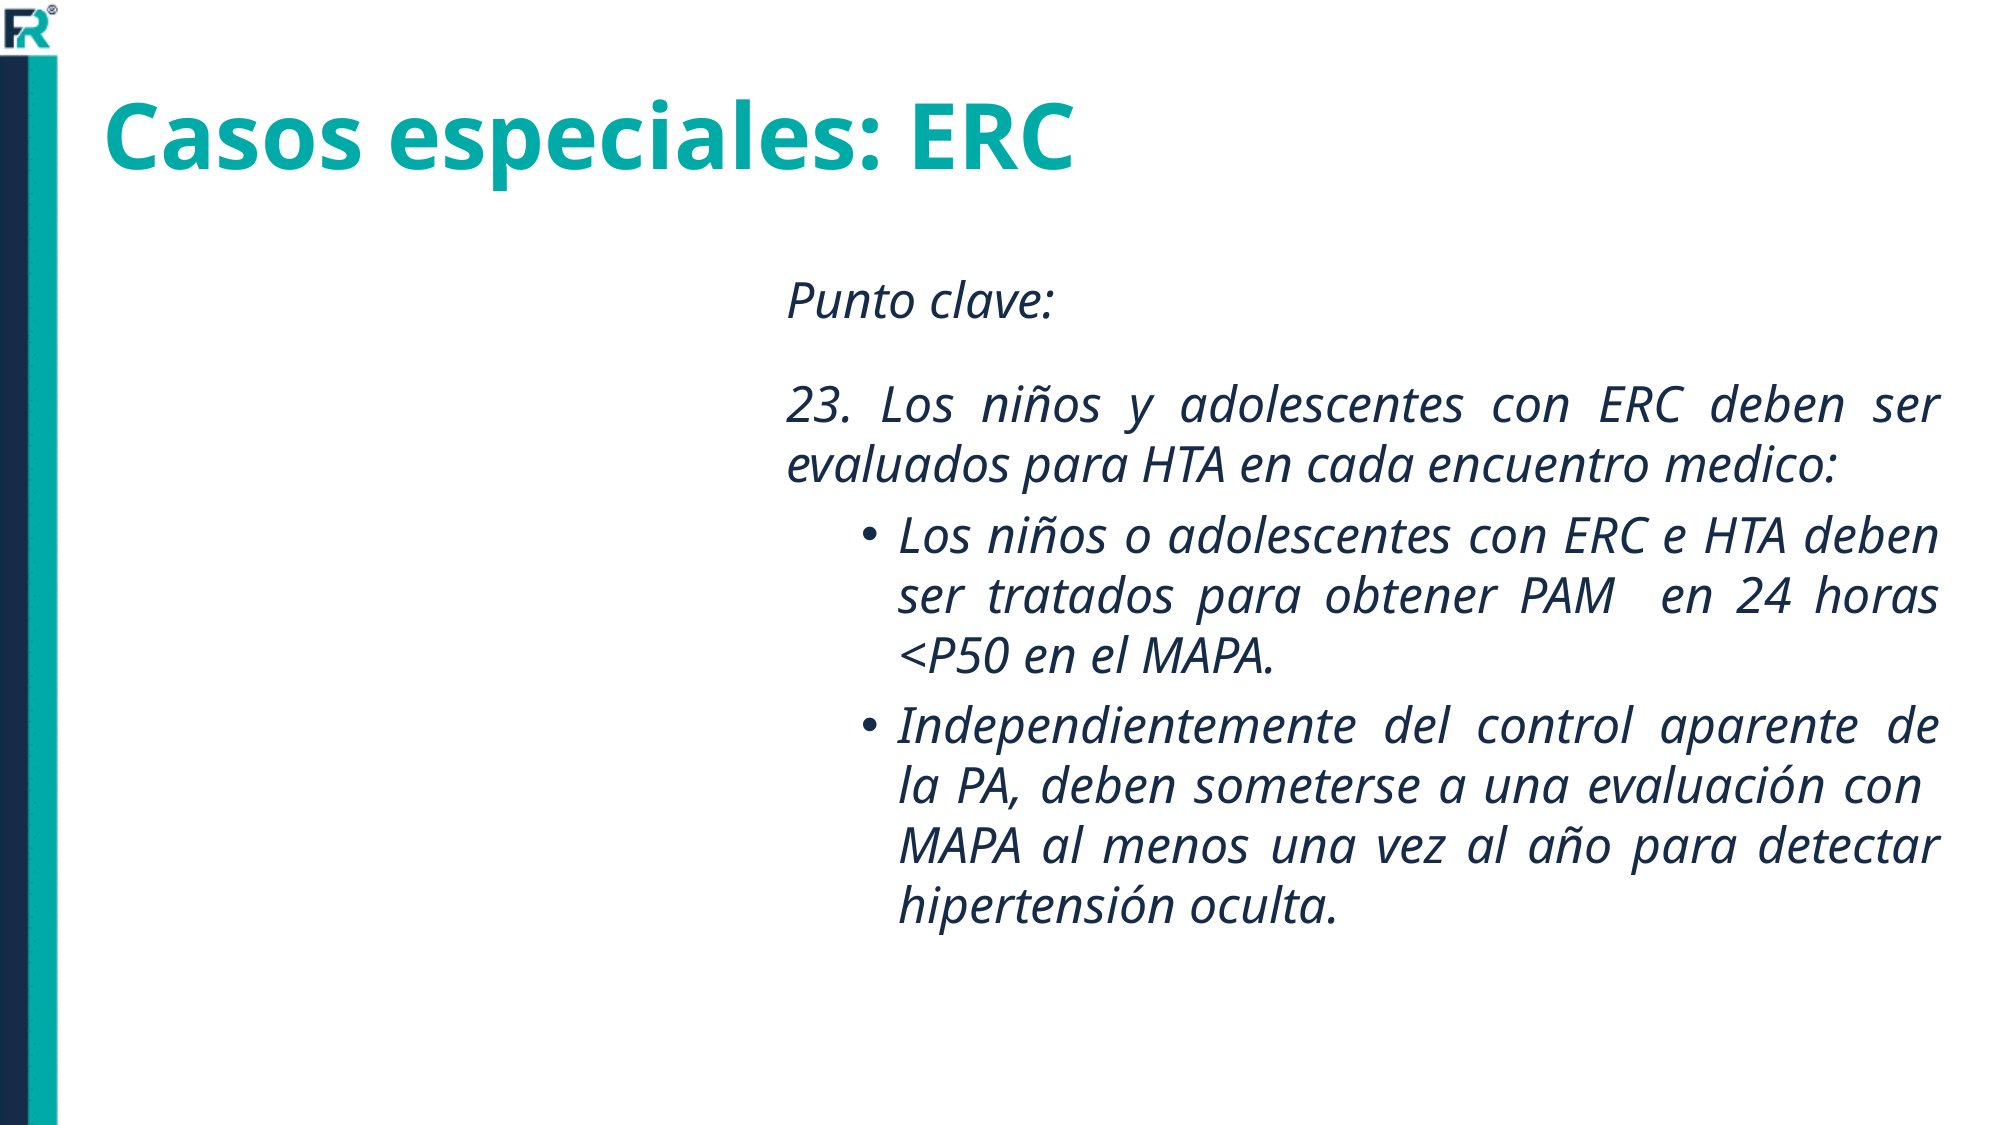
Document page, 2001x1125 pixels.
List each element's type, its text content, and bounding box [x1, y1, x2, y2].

title Casos especiales: ERC [81, 31, 1807, 249]
picture [0, 0, 2001, 1125]
list Punto clave: 23. Los niños y adolescentes con ERC deben ser evaluados para HTA en cada encuentro medico: Los niños o adolescentes con ERC e HTA deben ser tratados para obtener PAM en 24 horas <P50 en el MAPA. Independientemente del control aparente de la PA, deben someterse a una evaluación con MAPA al menos una vez al año para detectar hipertensión oculta. [766, 248, 1962, 963]
